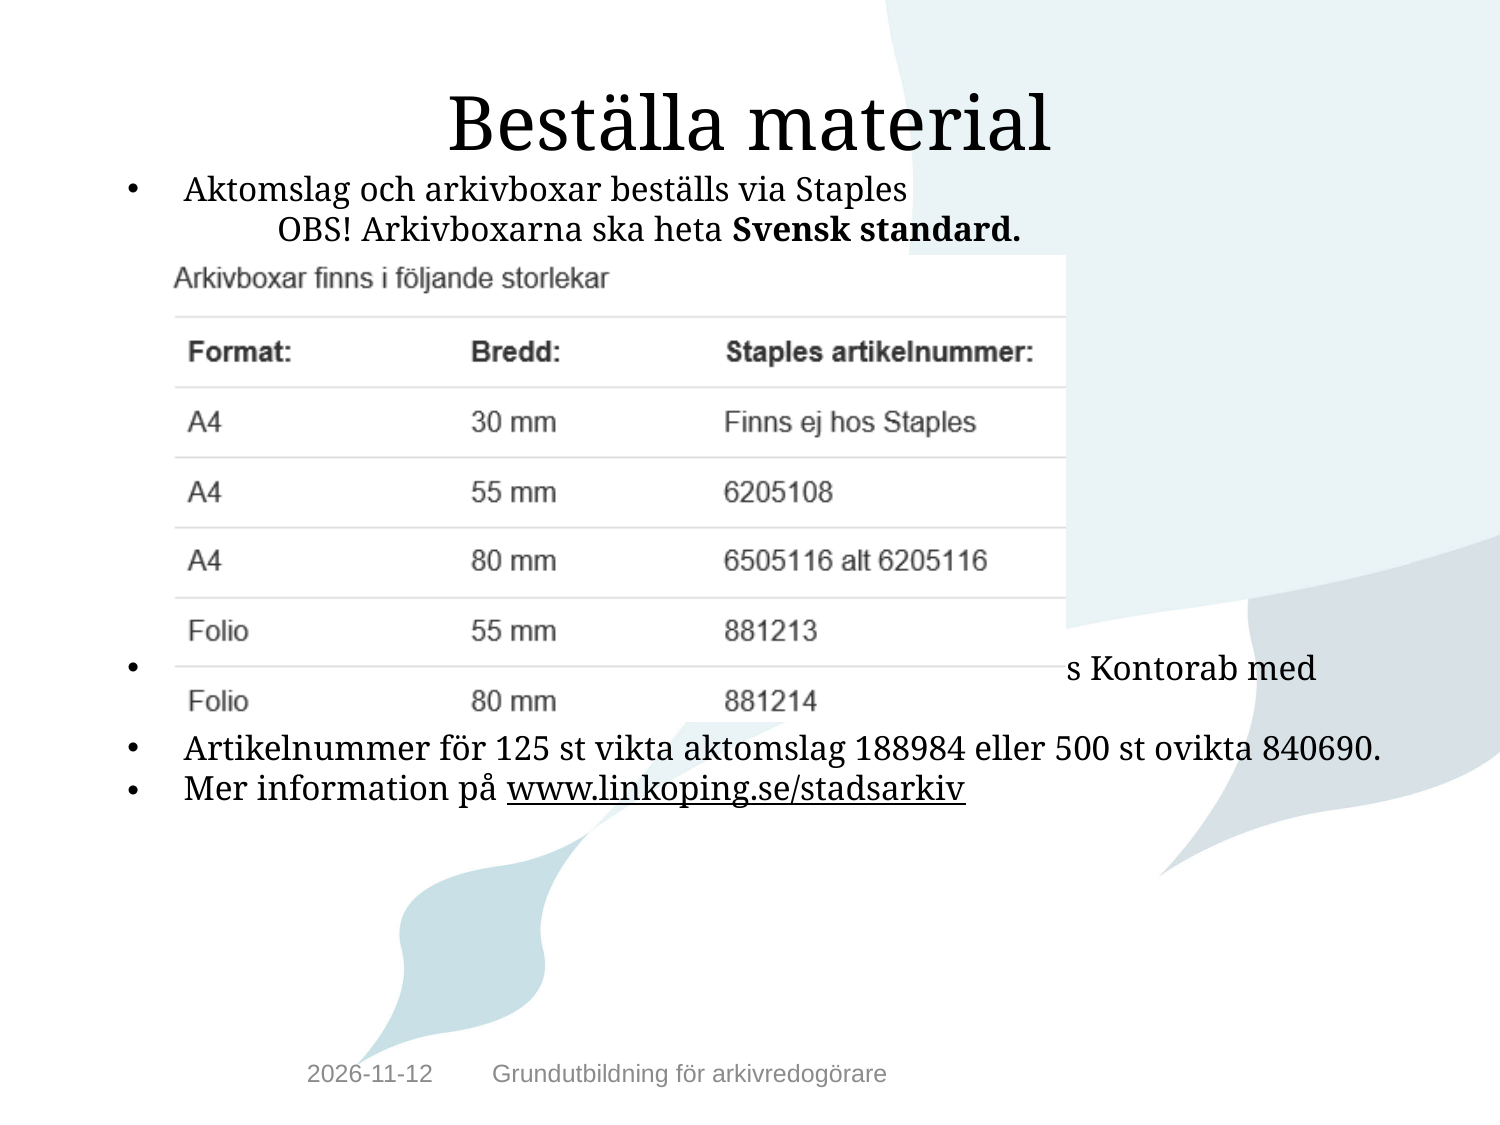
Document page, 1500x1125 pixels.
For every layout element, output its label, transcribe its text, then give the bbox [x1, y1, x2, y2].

title Beställa material [112, 67, 1388, 160]
footer Grundutbildning för arkivredogörare [477, 1042, 1070, 1103]
subtitle Aktomslag och arkivboxar beställs via Staples OBS! Arkivboxarna ska heta Svensk standard. Arkivboxar i A4-storlek, bredd 30 mm, finns att köpa hos Kontorab med artikelnummer 10530. Artikelnummer för 125 st vikta aktomslag 188984 eller 500 st ovikta 840690. Mer information på www.linkoping.se/stadsarkiv [112, 160, 1436, 1019]
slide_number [291, 1042, 477, 1103]
picture [0, 0, 1500, 1125]
